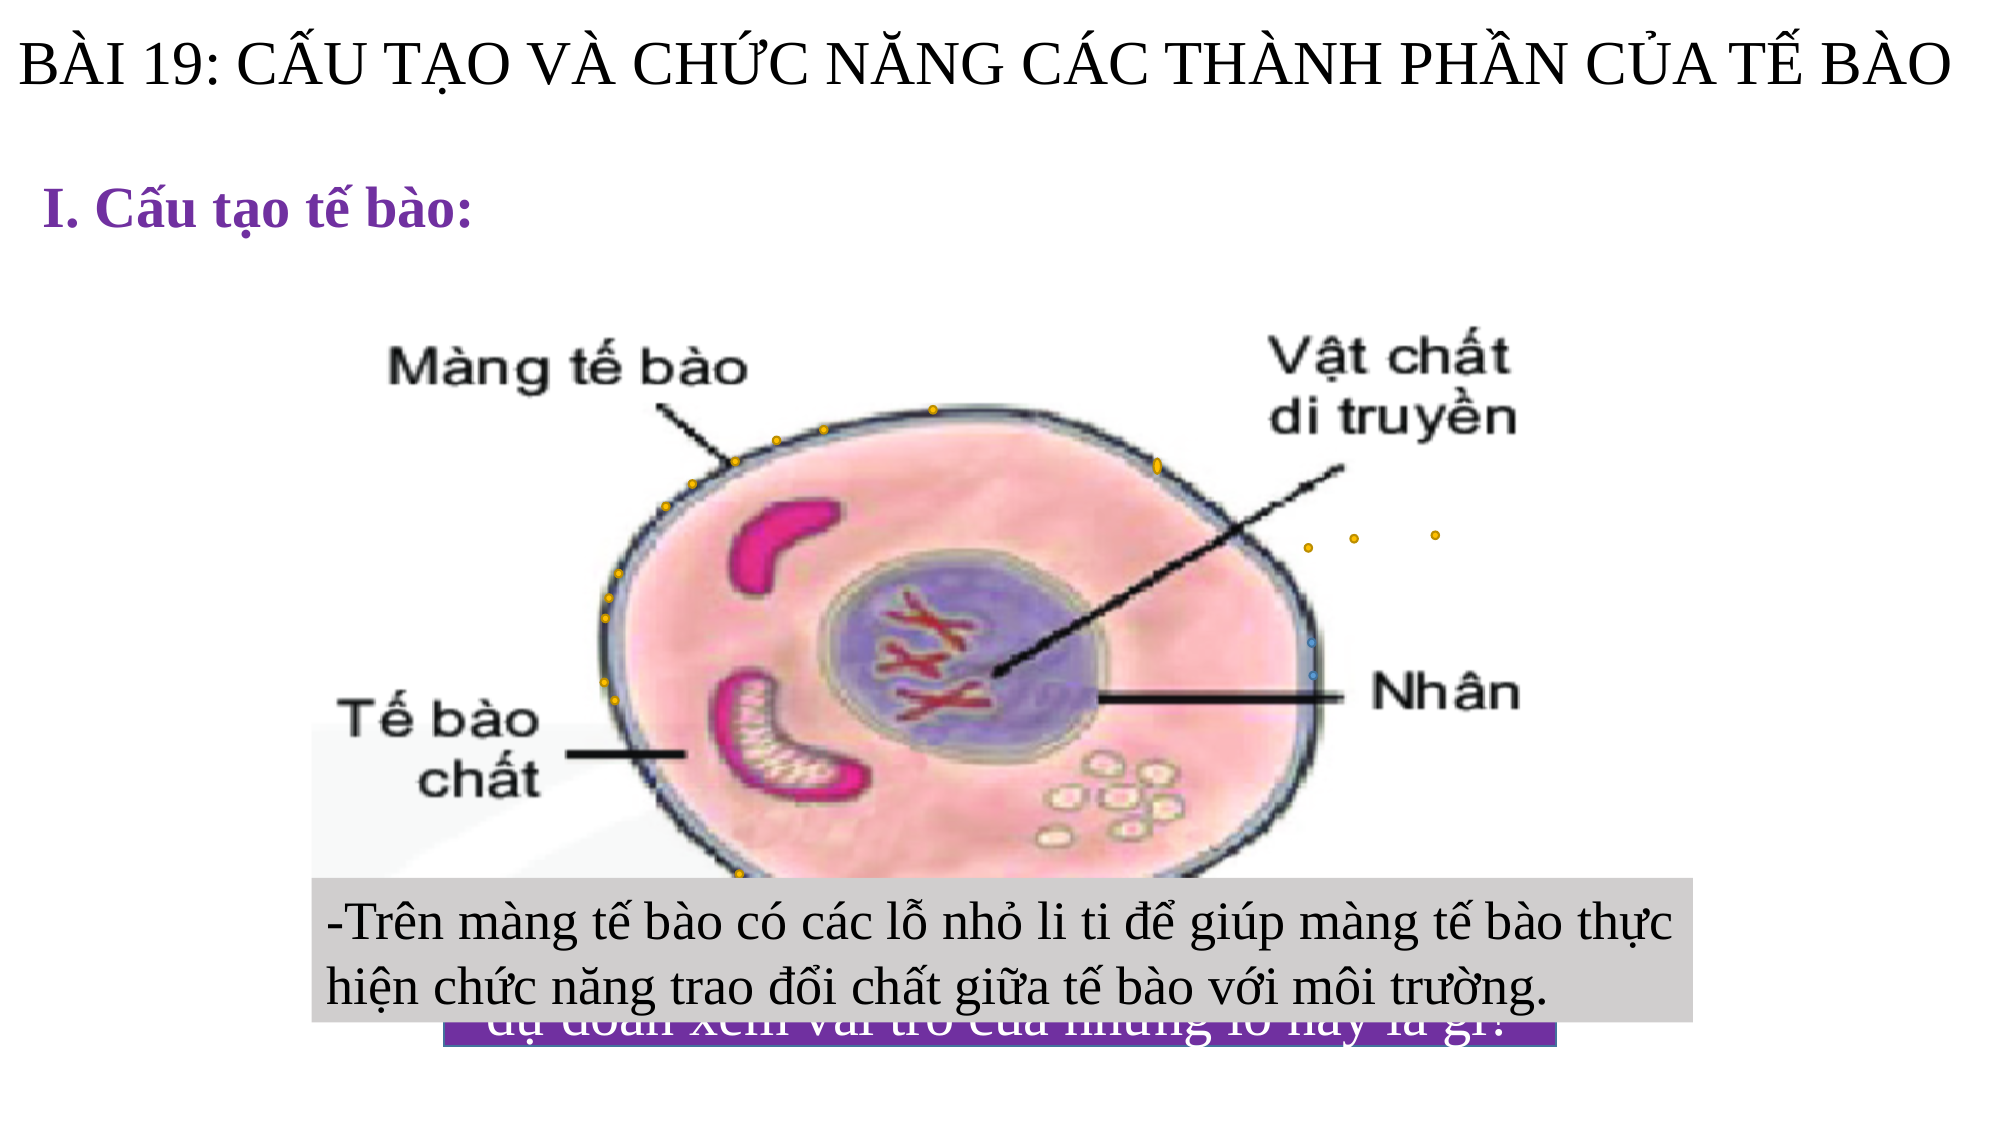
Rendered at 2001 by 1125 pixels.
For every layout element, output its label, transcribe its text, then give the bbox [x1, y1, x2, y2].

text_box I. Cấu tạo tế bào: [28, 161, 558, 247]
text_box Trên màng tế bào có các lỗ nhỏ li ti. Em hãy dự đoán xem vai trò của những lỗ này là gì? [443, 1023, 1557, 1047]
title BÀI 19: CẤU TẠO VÀ CHỨC NĂNG CÁC THÀNH PHẦN CỦA TẾ BÀO [0, 4, 1974, 106]
text_box -Trên màng tế bào có các lỗ nhỏ li ti để giúp màng tế bào thực hiện chức năng trao đổi chất giữa tế bào với môi trường. [311, 956, 1693, 1023]
picture [311, 167, 1768, 956]
